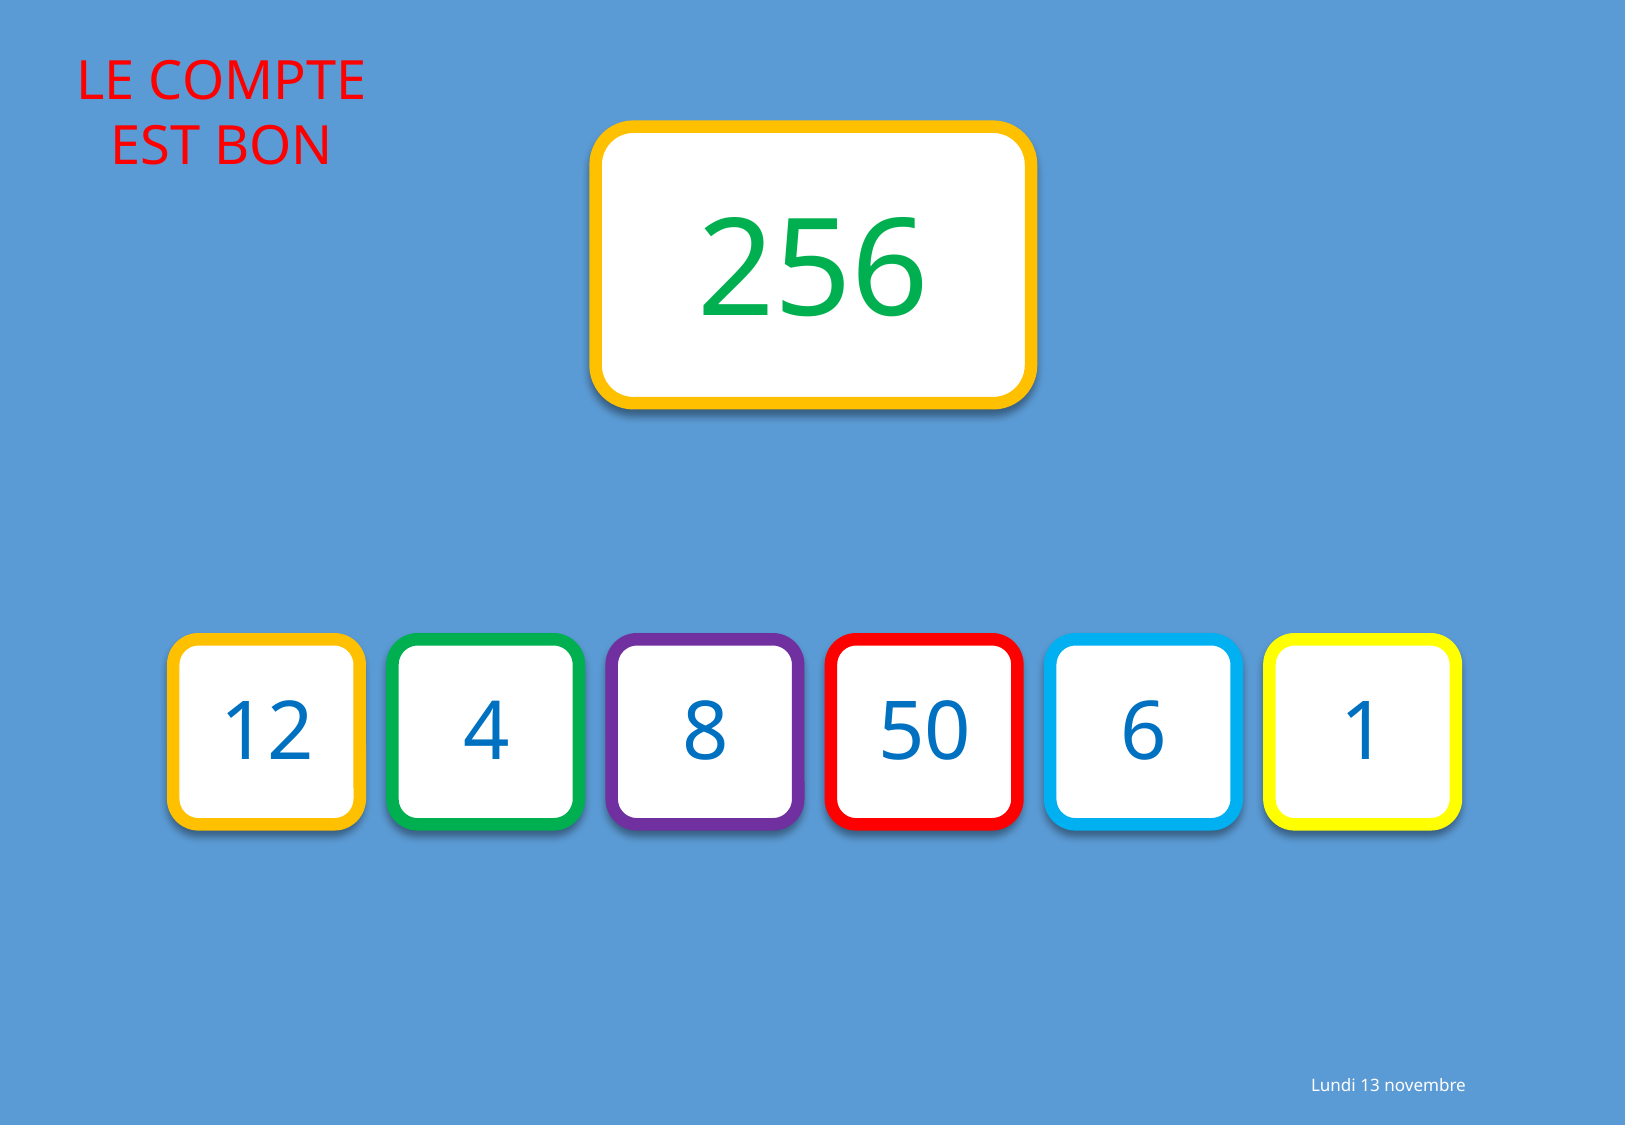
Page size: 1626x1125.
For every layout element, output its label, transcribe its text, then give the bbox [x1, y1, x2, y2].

list 1 [1260, 661, 1467, 805]
list 6 [1040, 661, 1248, 805]
list Lundi 13 novembre [1195, 1062, 1586, 1110]
list 12 [163, 661, 371, 805]
list 4 [382, 661, 590, 805]
list 50 [821, 661, 1029, 805]
list 8 [602, 661, 809, 805]
list 256 [595, 155, 1031, 388]
